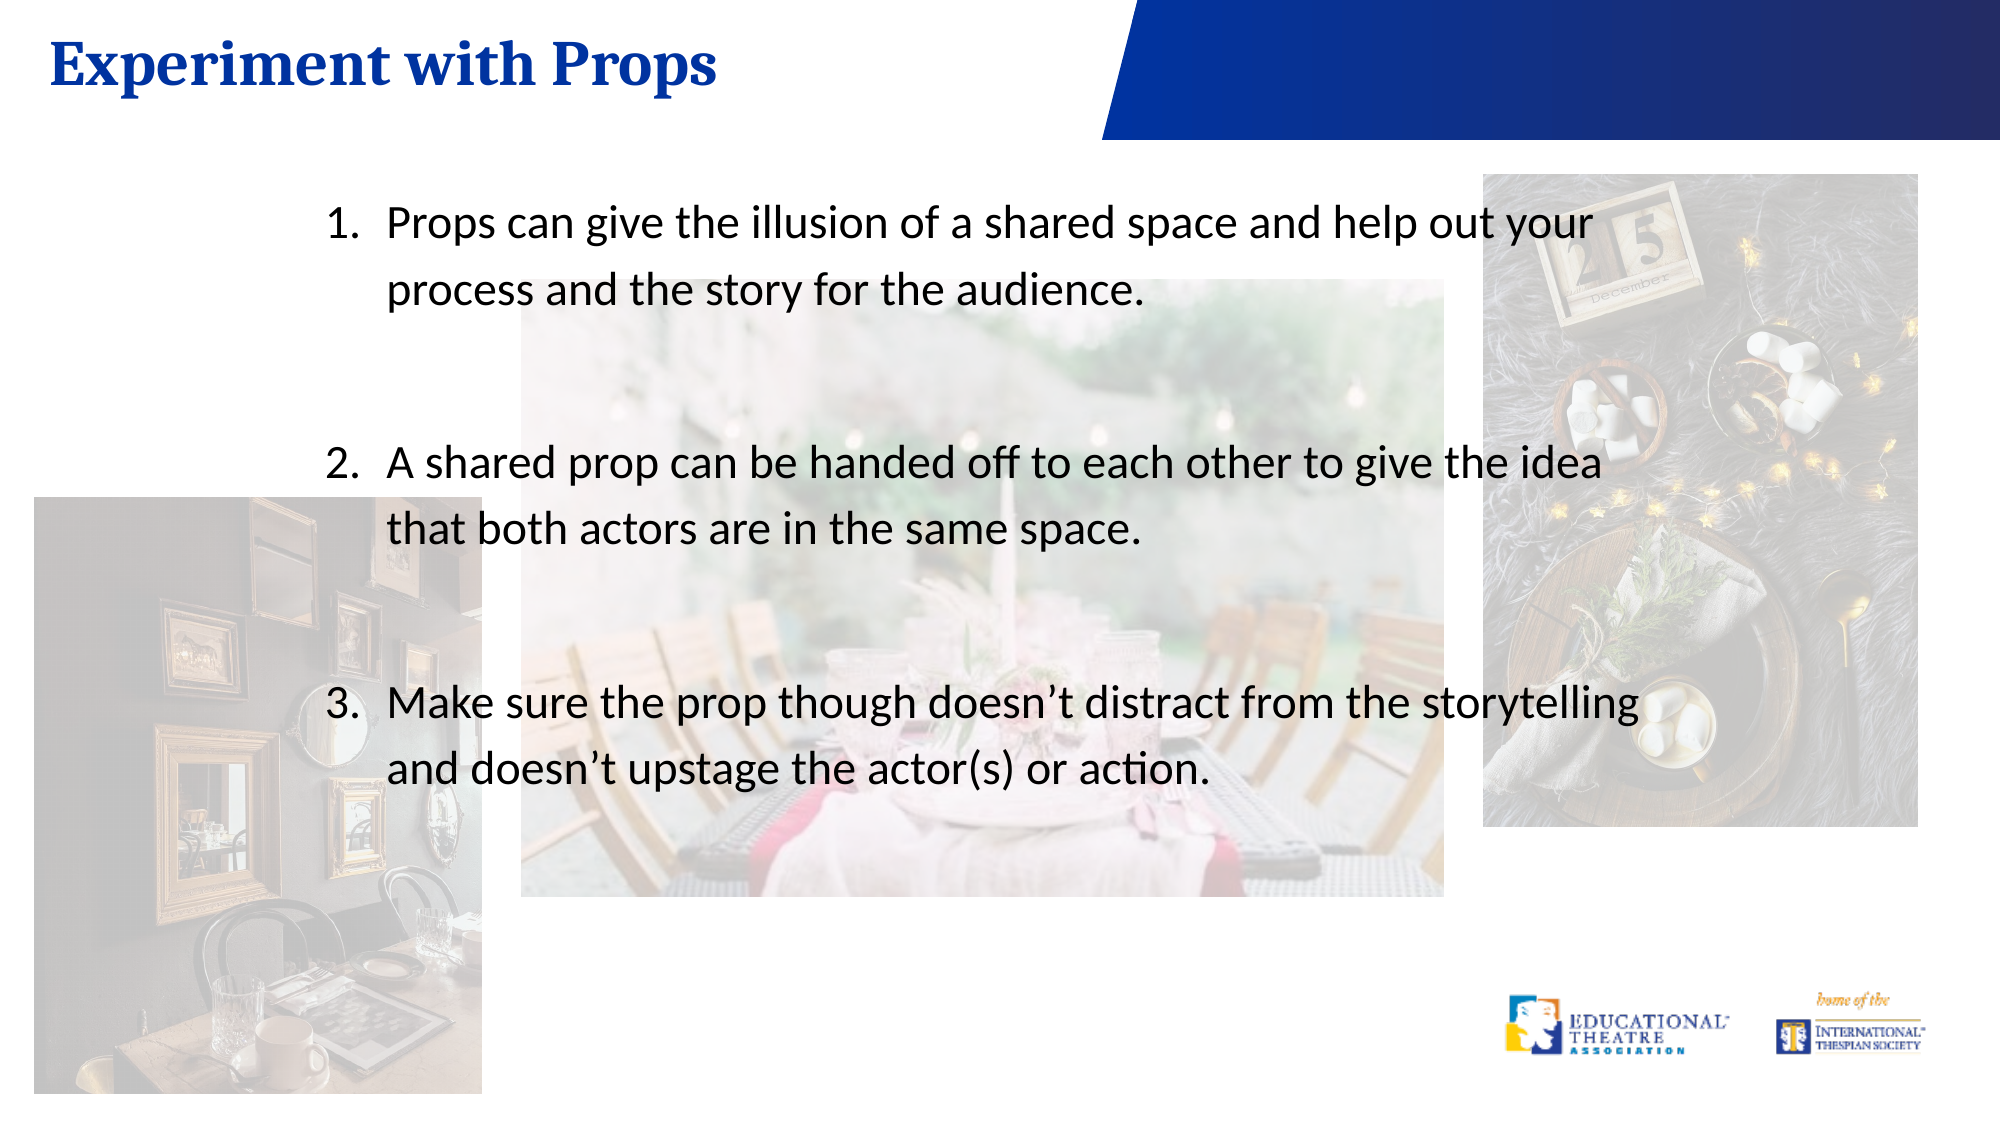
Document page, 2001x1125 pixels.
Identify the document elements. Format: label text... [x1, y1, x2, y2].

list Experiment with Props [34, 22, 1162, 148]
picture [34, 496, 483, 1094]
picture [1482, 174, 1918, 827]
list Props can give the illusion of a shared space and help out your process and the story for the audience. A shared prop can be handed off to each other to give the idea that both actors are in the same space. Make sure the prop though doesn’t distract from the storytelling and doesn’t upstage the actor(s) or action. [296, 174, 1669, 1002]
picture [520, 279, 1444, 897]
picture [1427, 927, 2001, 1125]
